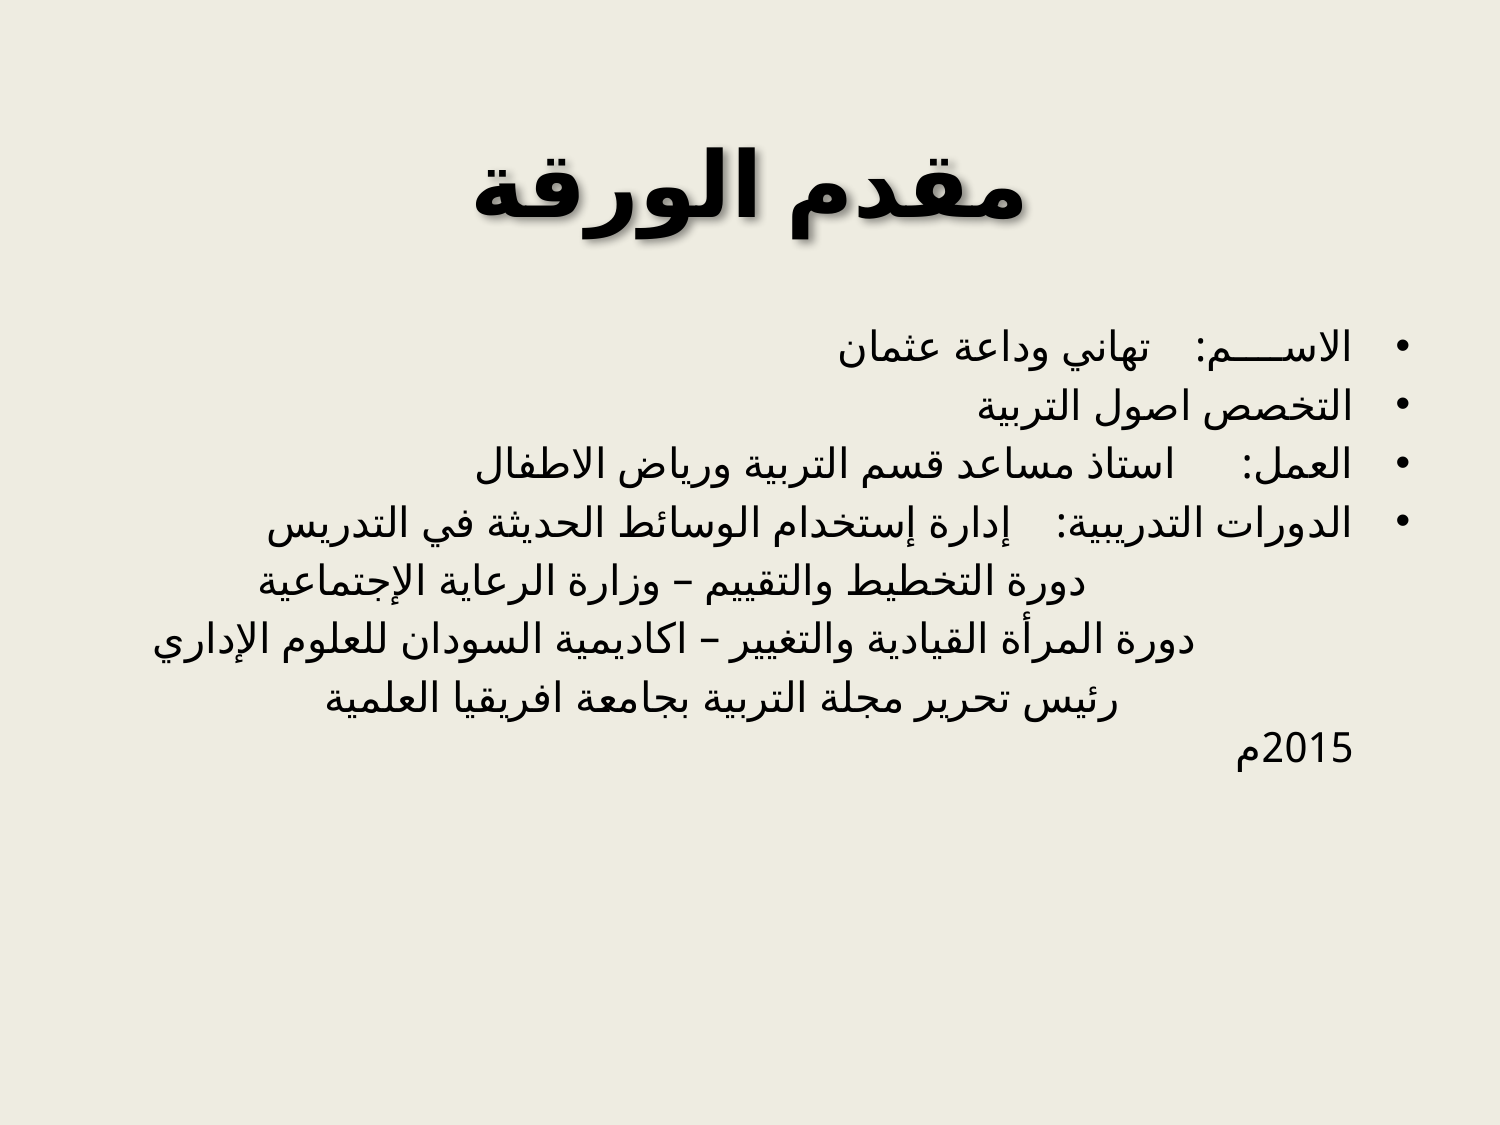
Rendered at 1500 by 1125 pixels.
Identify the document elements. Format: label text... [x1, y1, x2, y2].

list الاســــم: تهاني وداعة عثمان التخصص اصول التربية العمل: استاذ مساعد قسم التربية ورياض الاطفال الدورات التدريبية: إدارة إستخدام الوسائط الحديثة في التدريس دورة التخطيط والتقييم – وزارة الرعاية الإجتماعية دورة المرأة القيادية والتغيير – اكاديمية السودان للعلوم الإداري رئيس تحرير مجلة التربية بجامعة افريقيا العلمية 2015م [75, 312, 1425, 938]
title مقدم الورقة [75, 87, 1425, 275]
